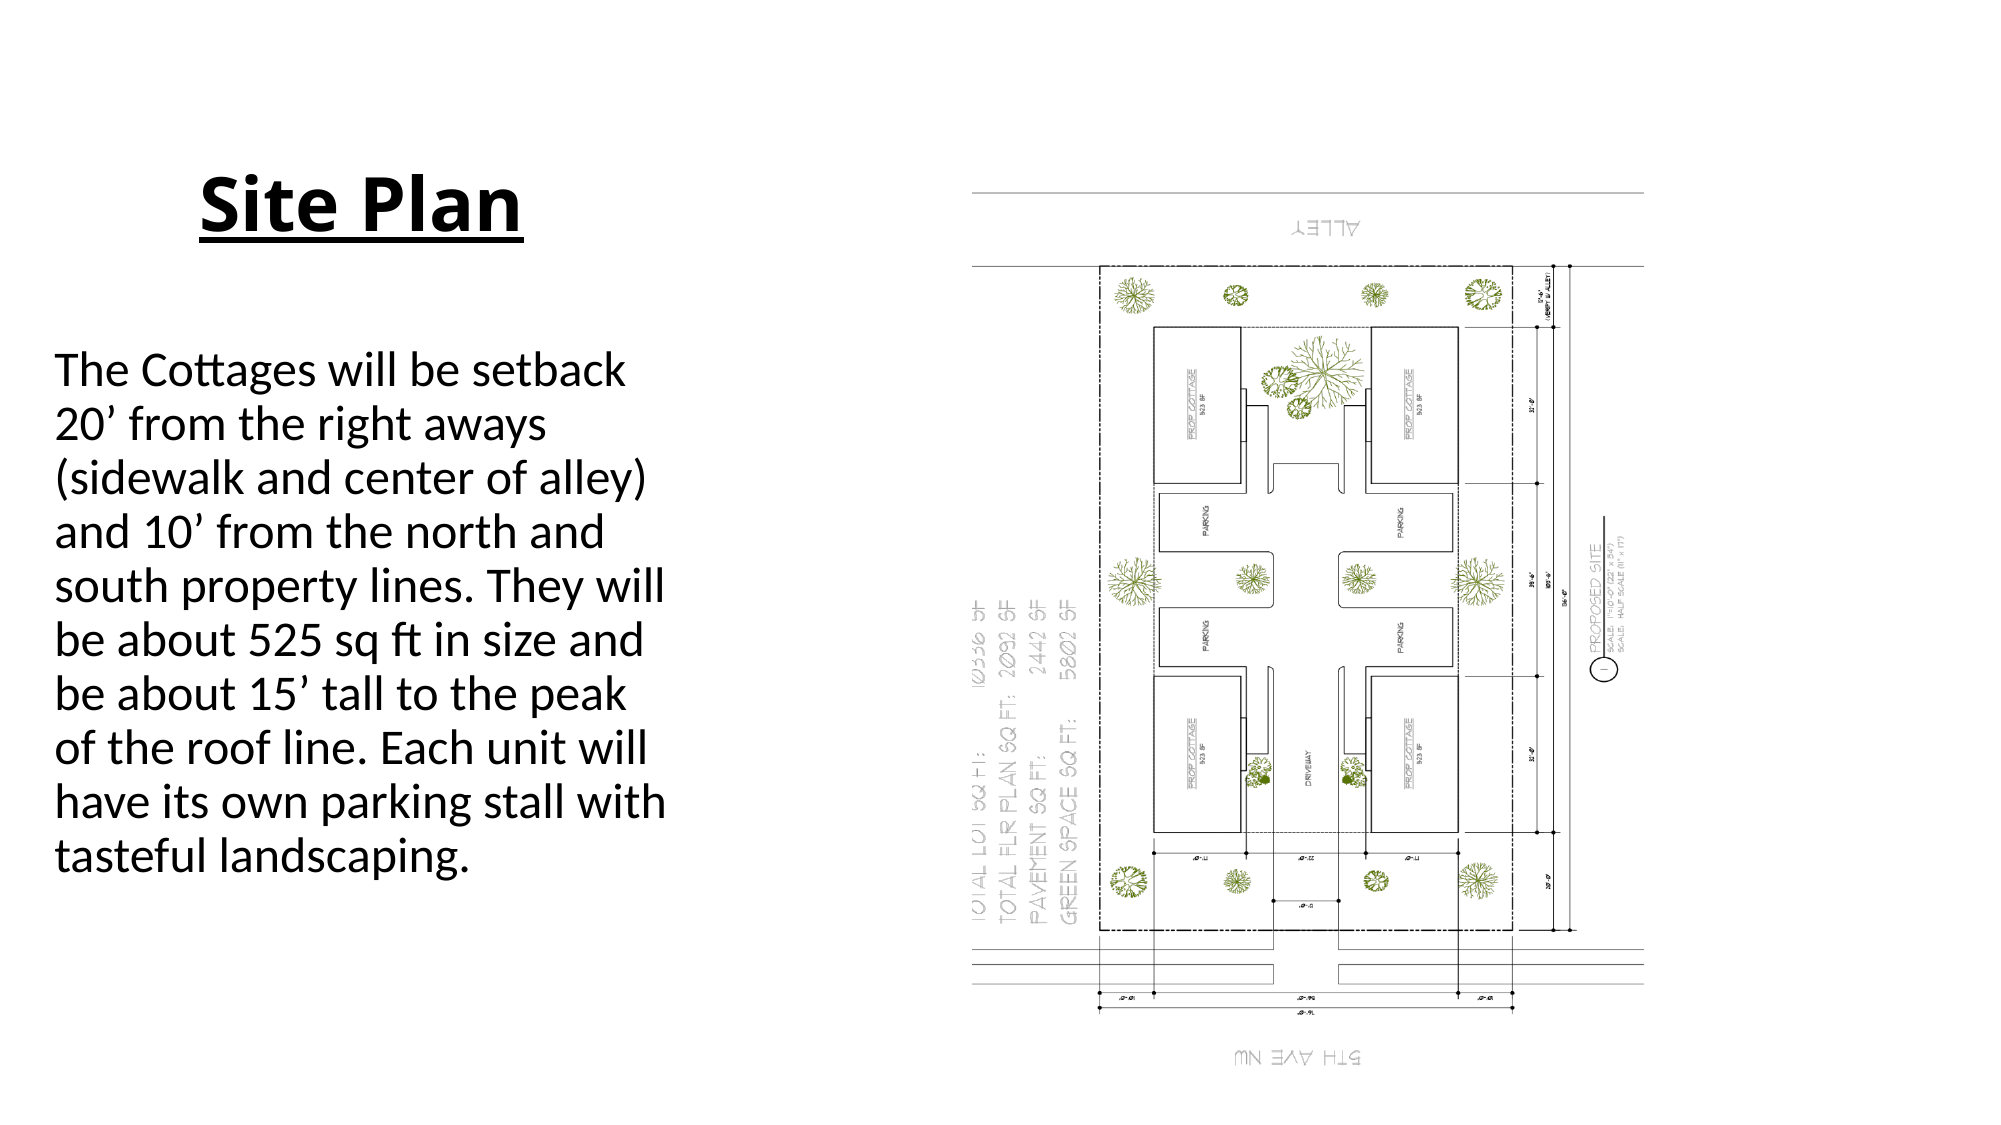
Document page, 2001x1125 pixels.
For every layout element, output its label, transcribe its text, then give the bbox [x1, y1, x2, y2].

list The Cottages will be setback 20’ from the right aways (sidewalk and center of alley) and 10’ from the north and south property lines. They will be about 525 sq ft in size and be about 15’ tall to the peak of the roof line. Each unit will have its own parking stall with tasteful landscaping. [39, 255, 685, 963]
picture [796, 185, 1859, 896]
title Site Plan [39, 161, 685, 255]
